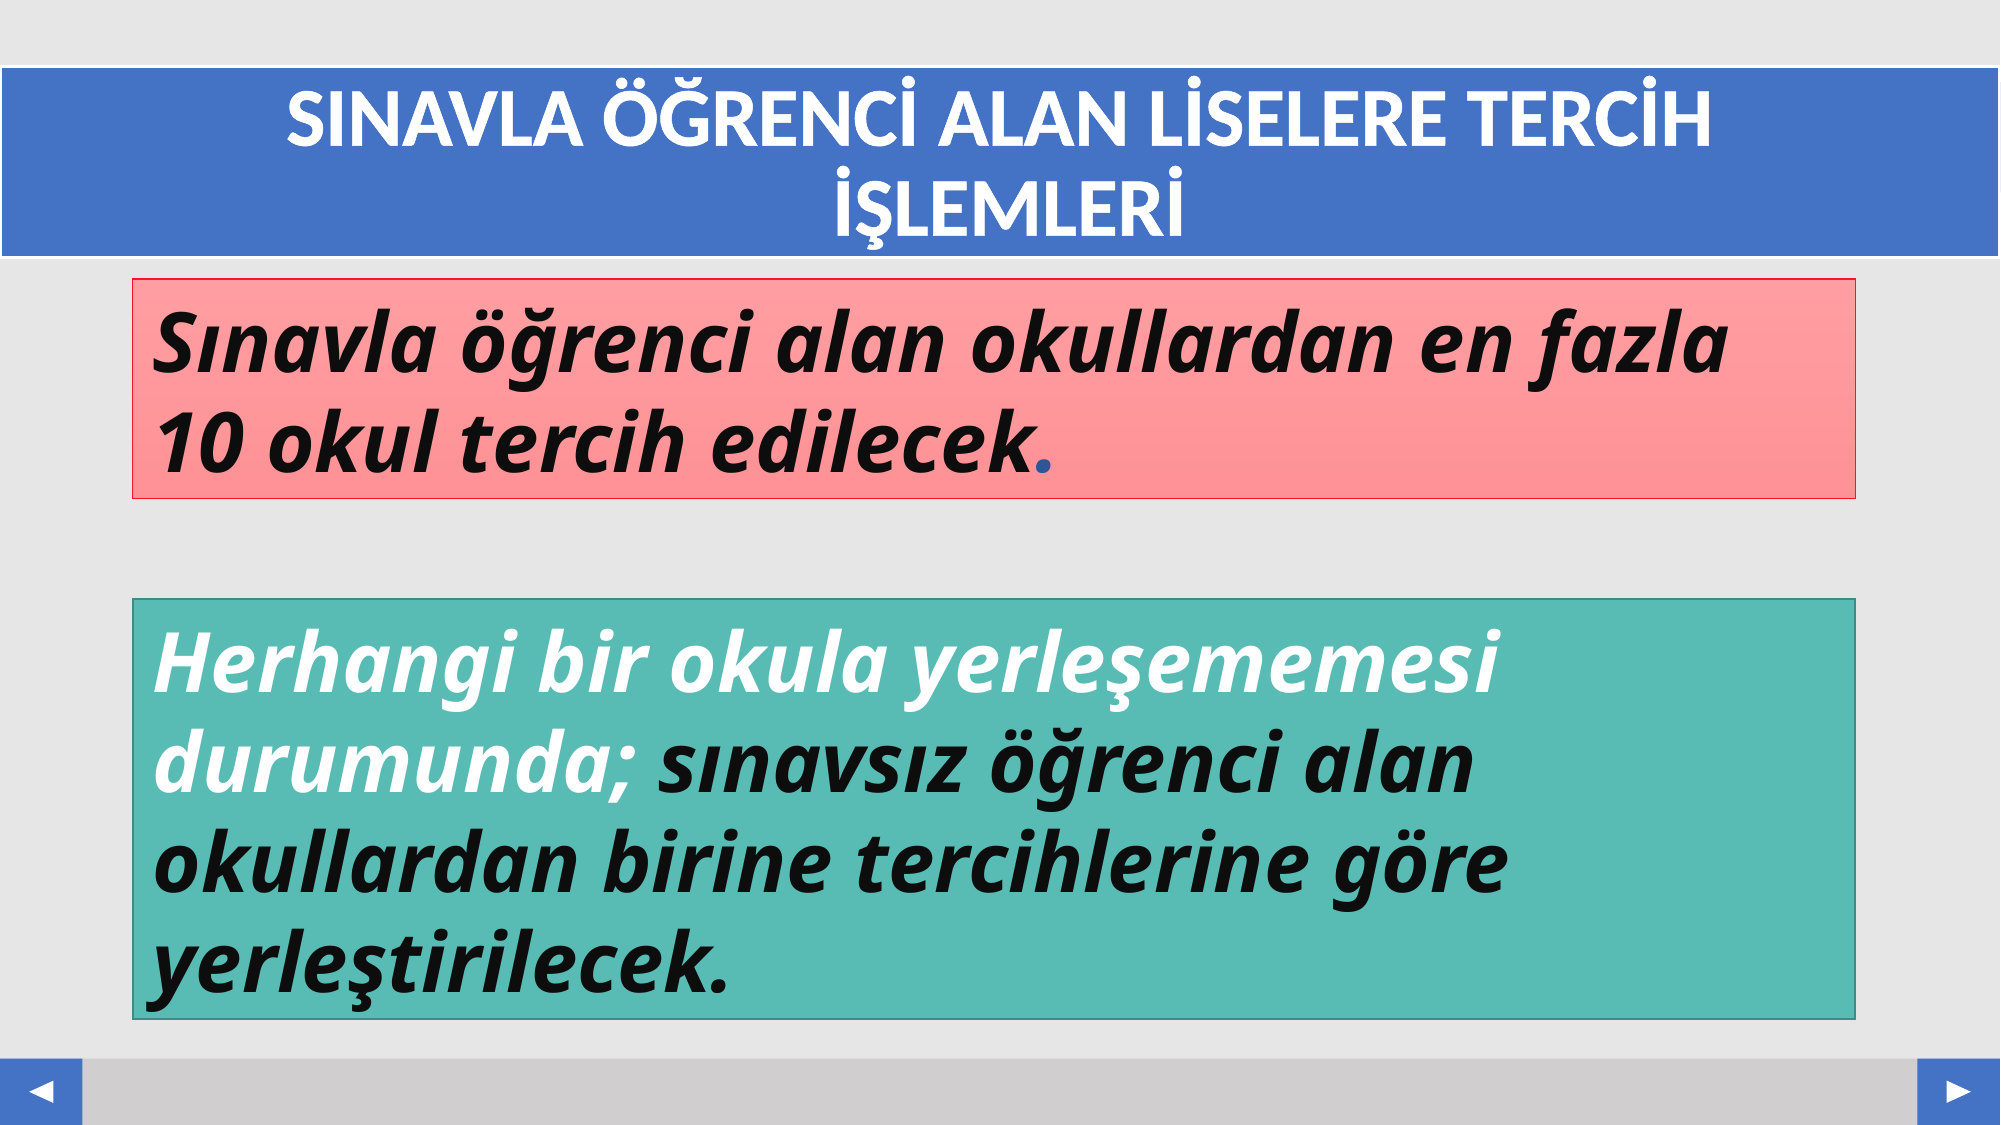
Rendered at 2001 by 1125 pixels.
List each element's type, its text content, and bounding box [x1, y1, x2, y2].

text_box Herhangi bir okula yerleşememesi durumunda; sınavsız öğrenci alan okullardan birine tercihlerine göre yerleştirilecek. [132, 598, 1856, 1020]
title SINAVLA ÖĞRENCİ ALAN LİSELERE TERCİH İŞLEMLERİ [0, 65, 2000, 259]
text_box Sınavla öğrenci alan okullardan en fazla 10 okul tercih edilecek. [132, 278, 1856, 499]
